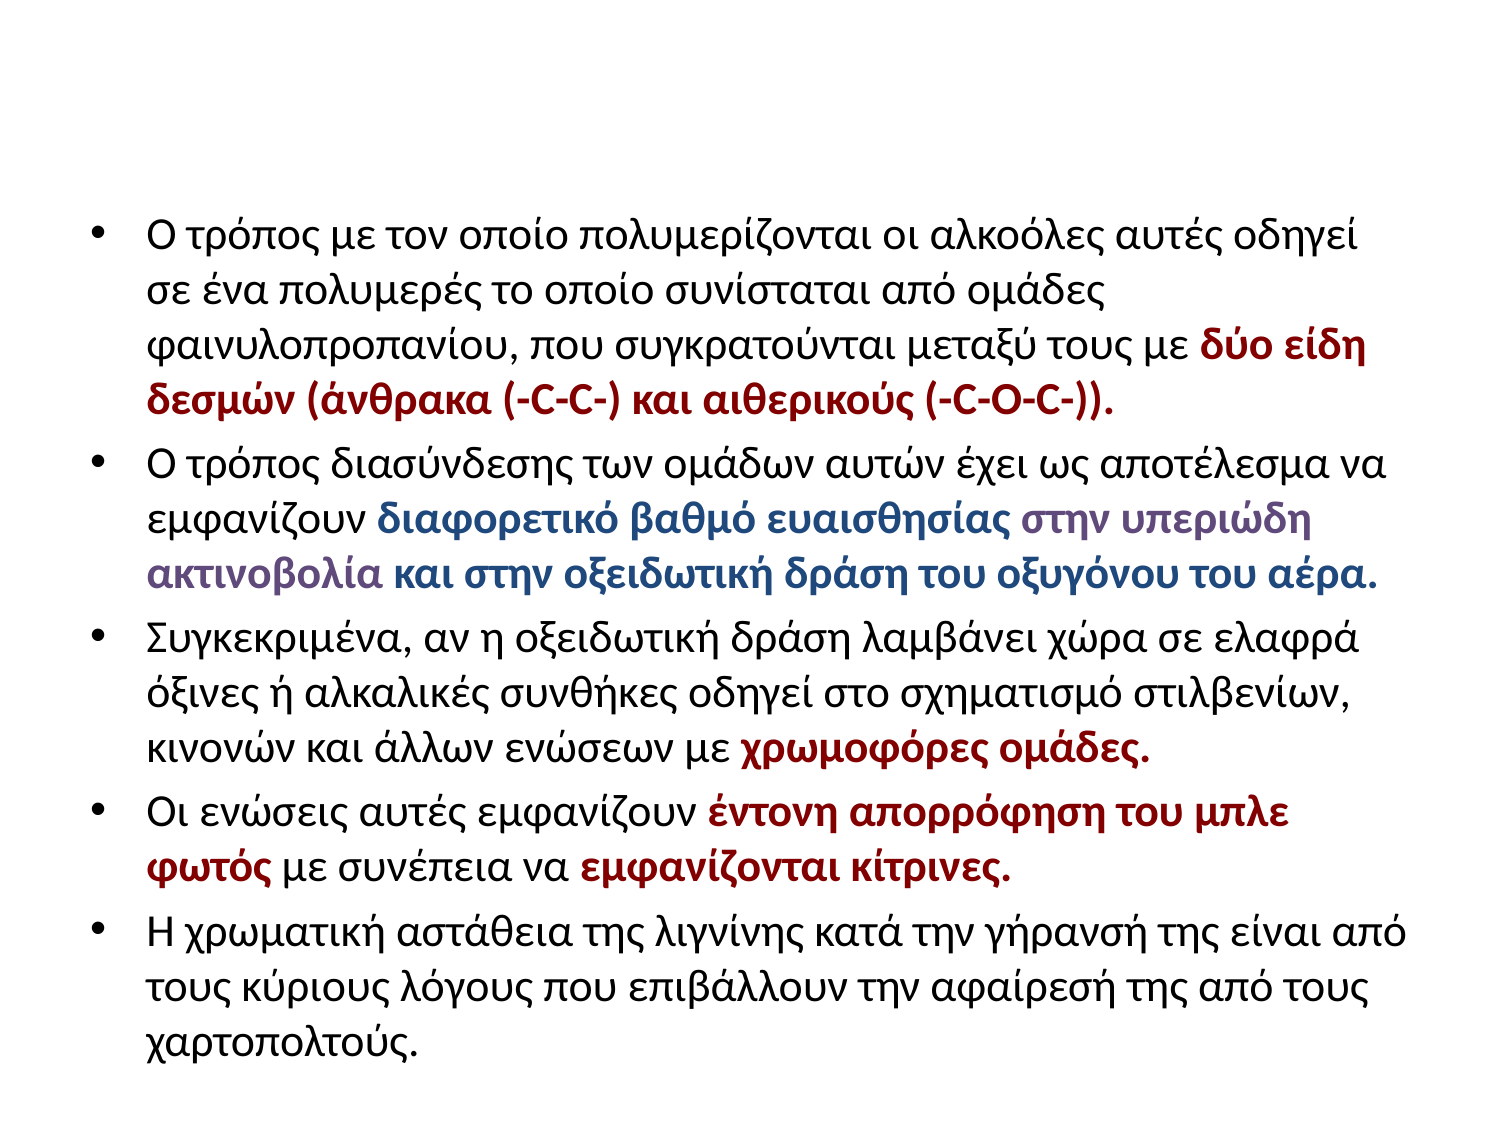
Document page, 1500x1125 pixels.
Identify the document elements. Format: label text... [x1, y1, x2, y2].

list Ο τρόπος με τον οποίο πολυμερίζονται οι αλκοόλες αυτές οδηγεί σε ένα πολυμερές το οποίο συνίσταται από ομάδες φαινυλοπροπανίου, που συγκρατούνται μεταξύ τους με δύο είδη δεσμών (άνθρακα (-C-C-) και αιθερικούς (-C-Ο-C-)). Ο τρόπος διασύνδεσης των ομάδων αυτών έχει ως αποτέλεσμα να εμφανίζουν διαφορετικό βαθμό ευαισθησίας στην υπεριώδη ακτινοβολία και στην οξειδωτική δράση του οξυγόνου του αέρα. Συγκεκριμένα, αν η οξειδωτική δράση λαμβάνει χώρα σε ελαφρά όξινες ή αλκαλικές συνθήκες οδηγεί στο σχηματισμό στιλβενίων, κινονών και άλλων ενώσεων με χρωμοφόρες ομάδες. Οι ενώσεις αυτές εμφανίζουν έντονη απορρόφηση του μπλε φωτός με συνέπεια να εμφανίζονται κίτρινες. Η χρωματική αστάθεια της λιγνίνης κατά την γήρανσή της είναι από τους κύριους λόγους που επιβάλλουν την αφαίρεσή της από τους χαρτοπολτούς. [75, 196, 1425, 1125]
